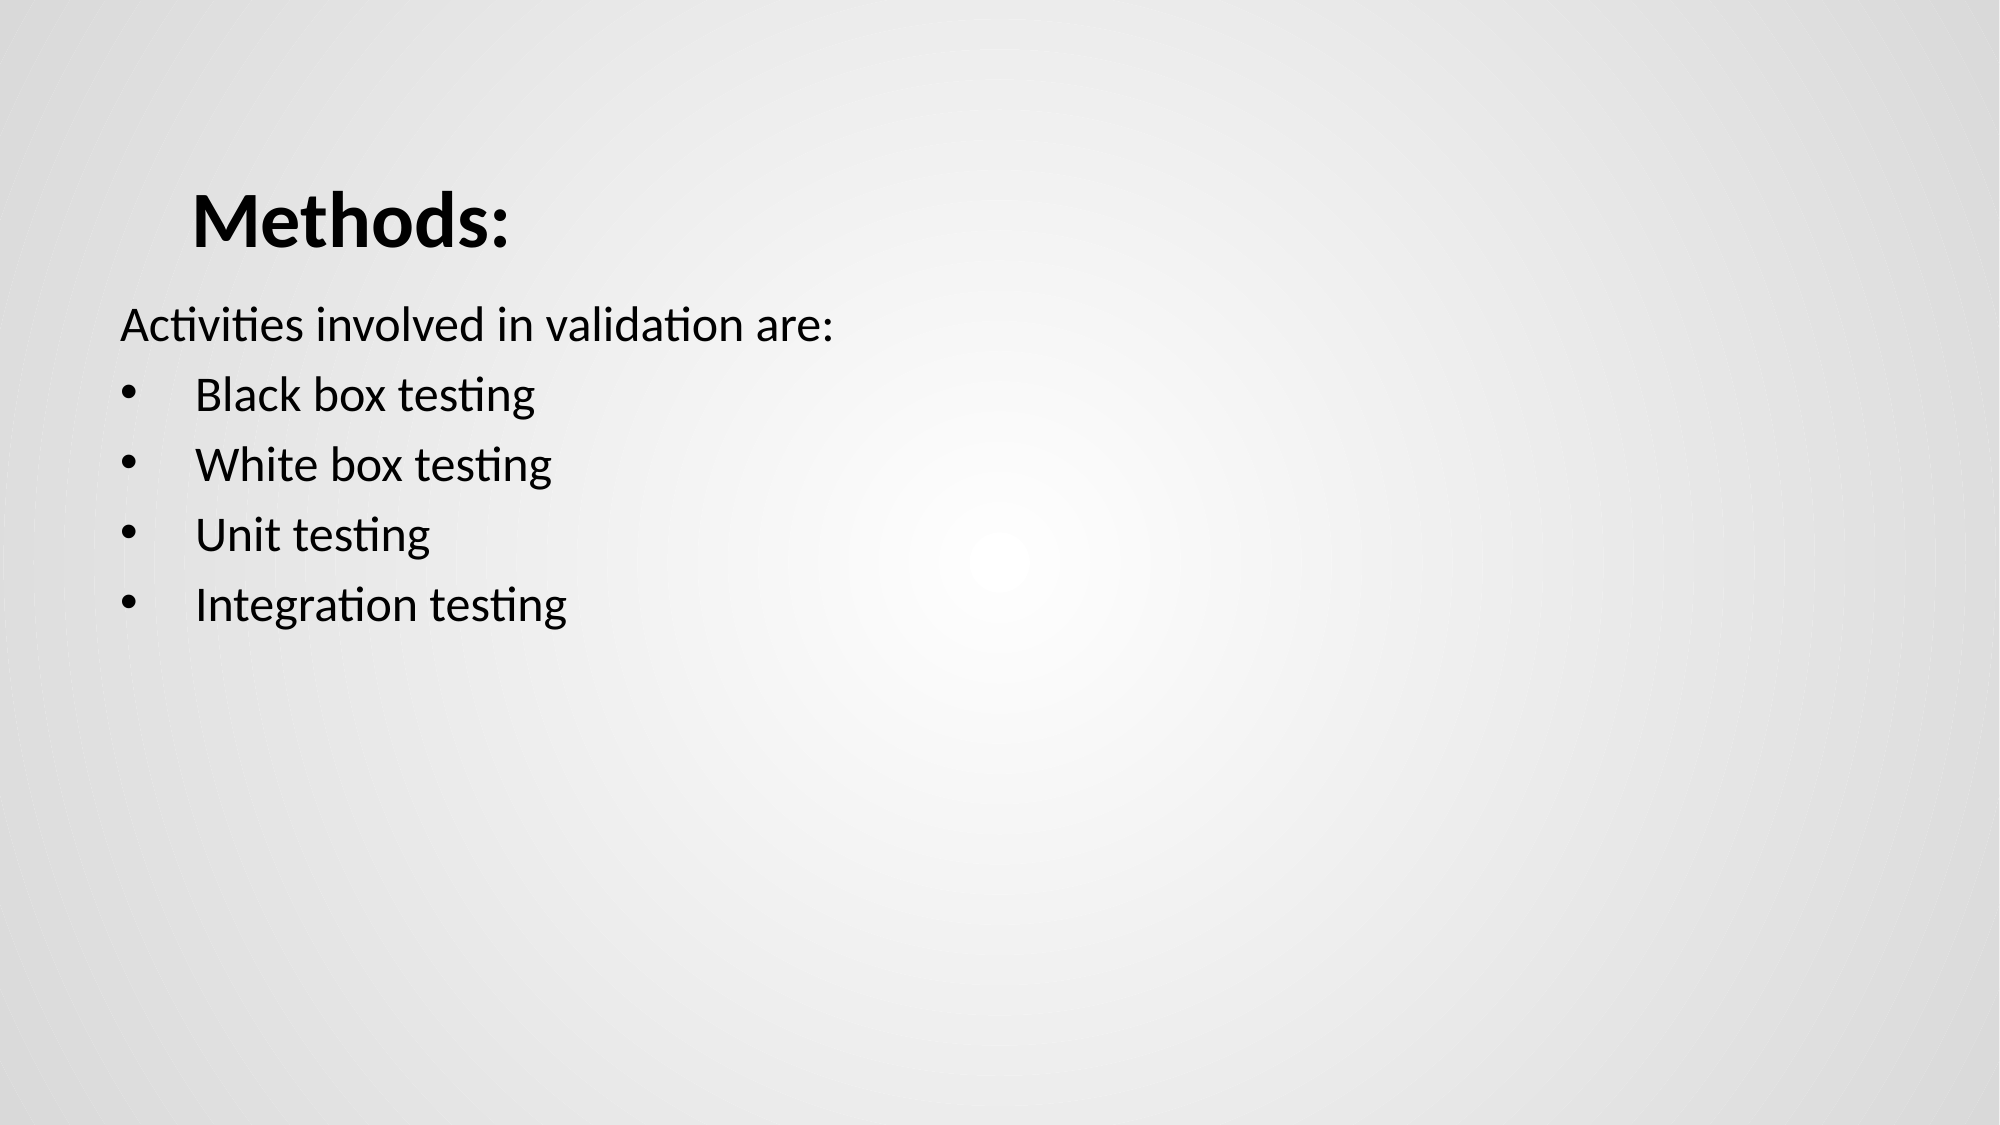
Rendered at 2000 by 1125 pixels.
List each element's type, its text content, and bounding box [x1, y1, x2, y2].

title Methods: [171, 157, 1637, 274]
list Activities involved in validation are: Black box testing White box testing Unit testing Integration testing [99, 281, 1900, 1100]
